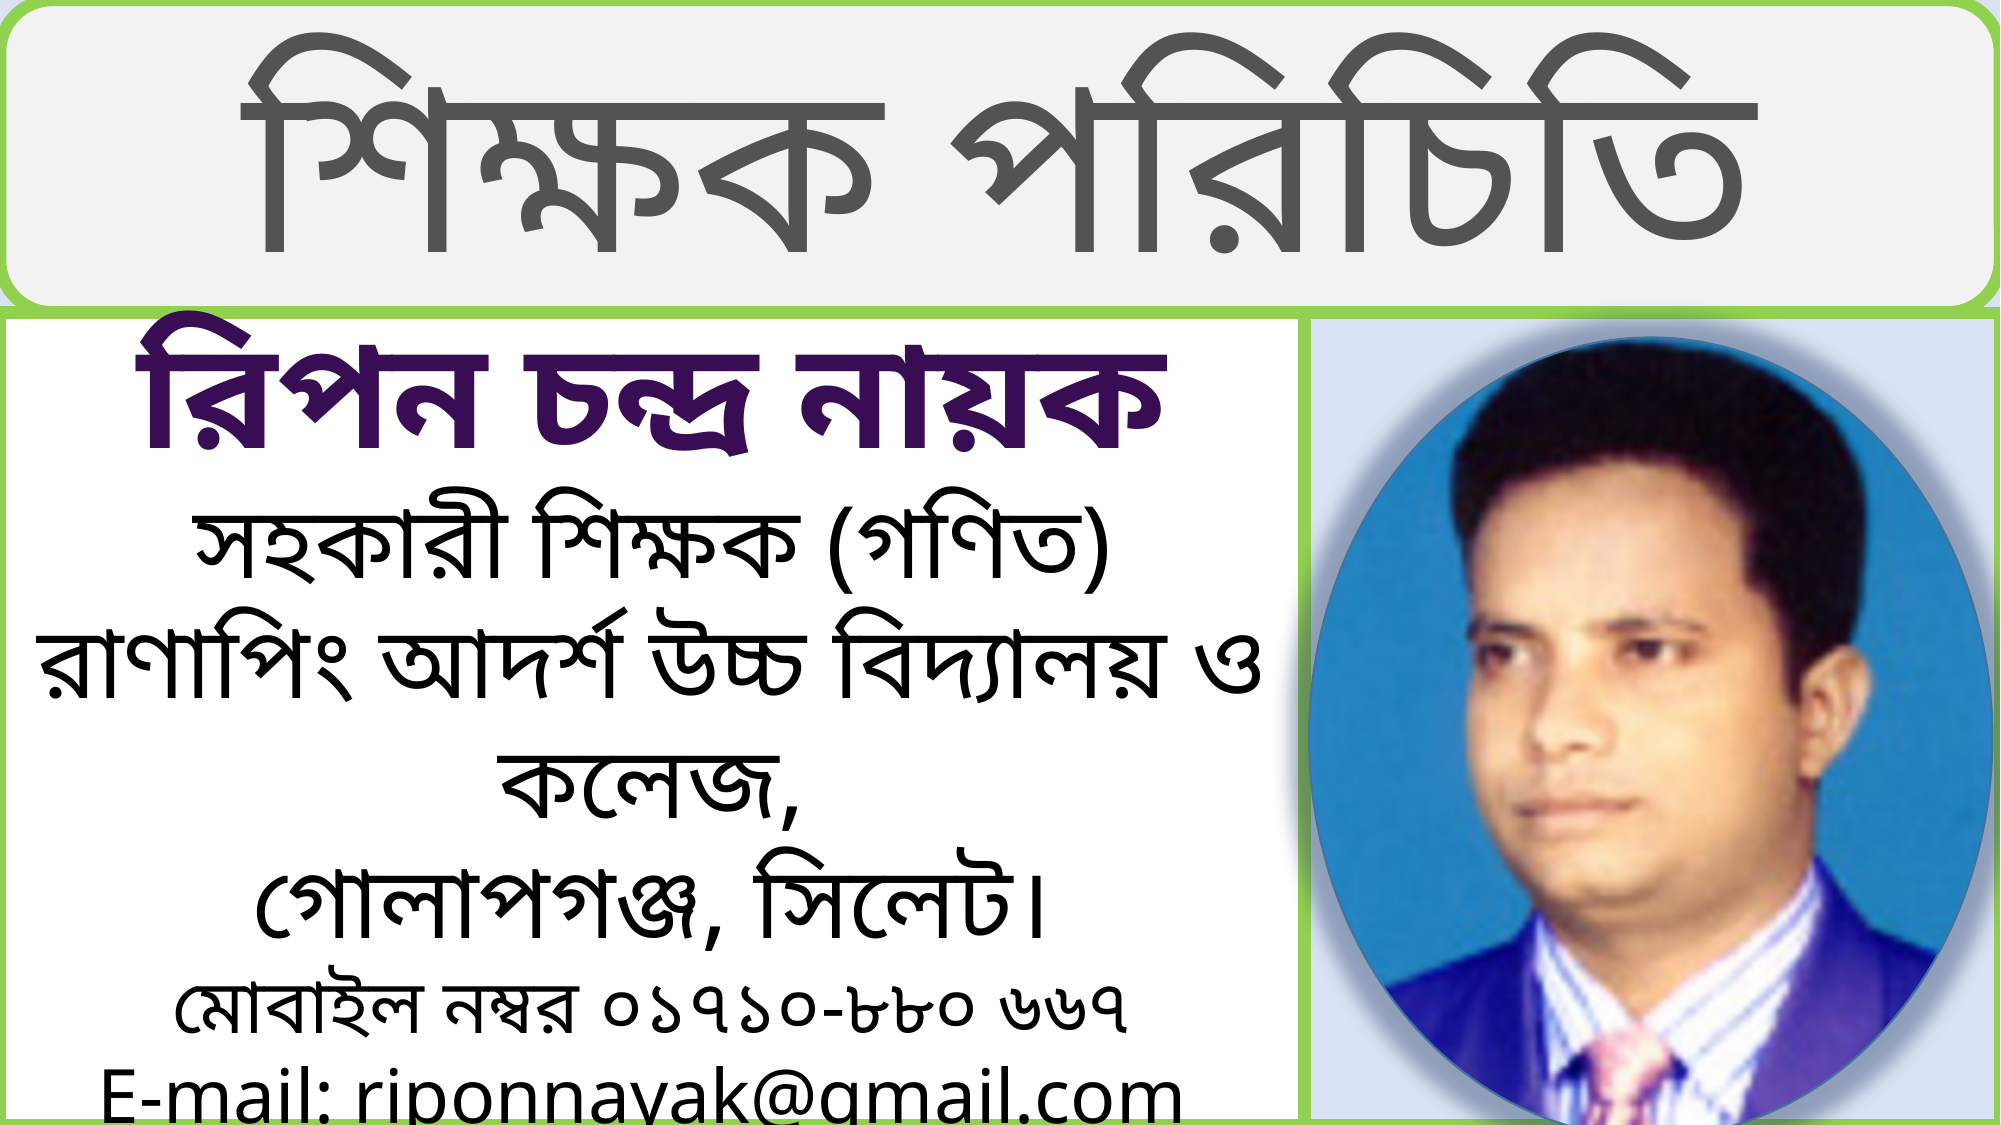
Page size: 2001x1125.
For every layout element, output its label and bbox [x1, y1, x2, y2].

text_box [0, 0, 2000, 1125]
